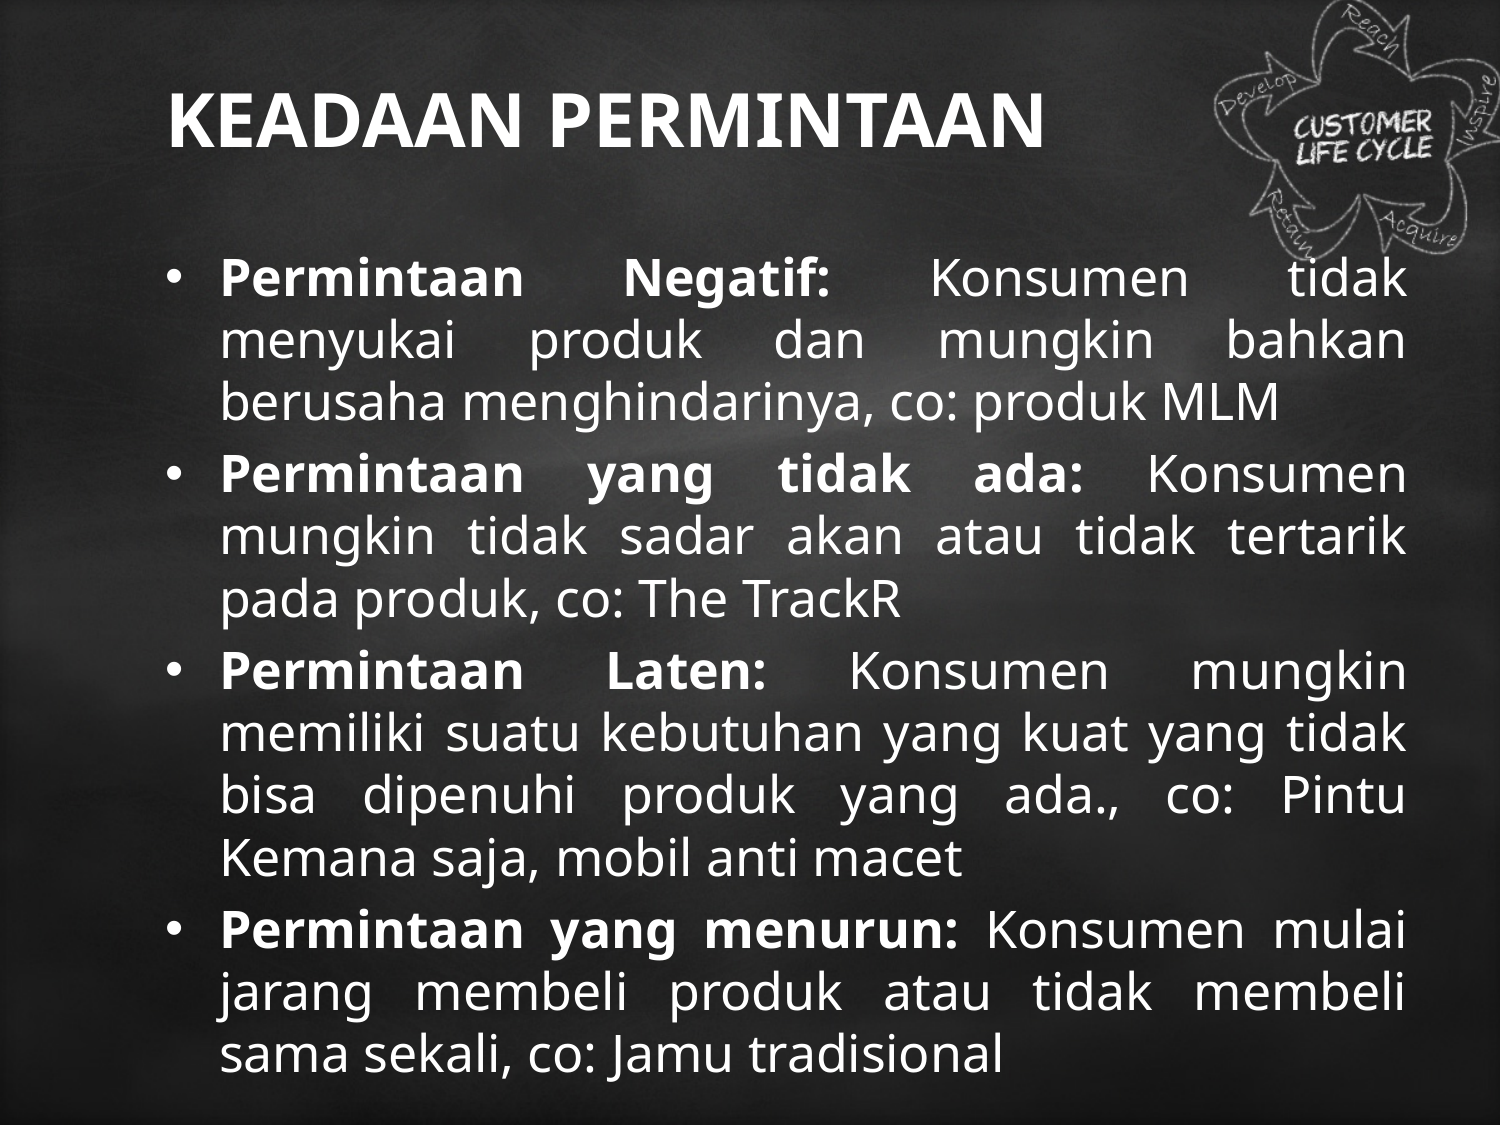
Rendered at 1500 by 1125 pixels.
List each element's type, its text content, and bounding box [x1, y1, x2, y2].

picture [0, 0, 1500, 1125]
title KEADAAN PERMINTAAN [150, 24, 1425, 212]
list Permintaan Negatif: Konsumen tidak menyukai produk dan mungkin bahkan berusaha menghindarinya, co: produk MLM Permintaan yang tidak ada: Konsumen mungkin tidak sadar akan atau tidak tertarik pada produk, co: The TrackR Permintaan Laten: Konsumen mungkin memiliki suatu kebutuhan yang kuat yang tidak bisa dipenuhi produk yang ada., co: Pintu Kemana saja, mobil anti macet Permintaan yang menurun: Konsumen mulai jarang membeli produk atau tidak membeli sama sekali, co: Jamu tradisional [150, 236, 1424, 1100]
